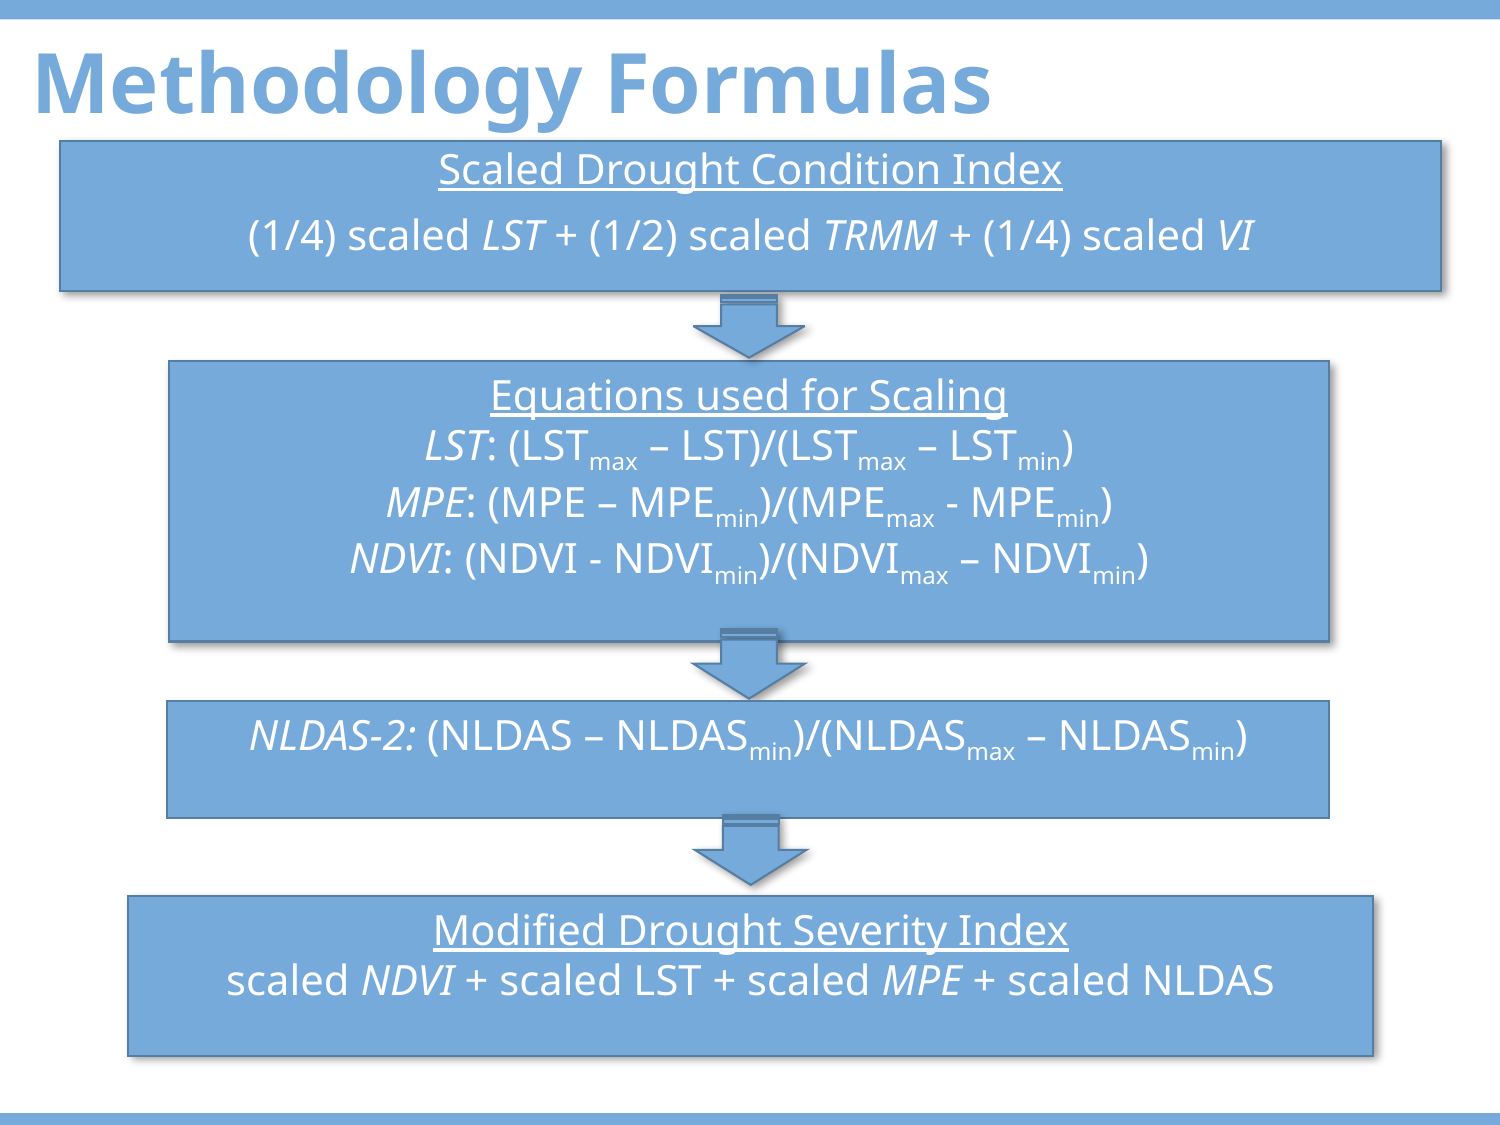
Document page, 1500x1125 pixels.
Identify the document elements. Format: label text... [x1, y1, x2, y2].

text_box Equations used for Scaling LST: (LSTmax – LST)/(LSTmax – LSTmin) MPE: (MPE – MPEmin)/(MPEmax - MPEmin) NDVI: (NDVI - NDVImin)/(NDVImax – NDVImin) [168, 360, 1330, 643]
text_box [691, 814, 810, 887]
text_box Modified Drought Severity Index scaled NDVI + scaled LST + scaled MPE + scaled NLDAS [127, 895, 1374, 1057]
text_box [689, 628, 809, 700]
list Methodology Formulas [16, 0, 1121, 140]
text_box NLDAS-2: (NLDAS – NLDASmin)/(NLDASmax – NLDASmin) [166, 700, 1330, 819]
text_box [692, 294, 806, 359]
list Scaled Drought Condition Index (1/4) scaled LST + (1/2) scaled TRMM + (1/4) scaled VI [59, 140, 1442, 292]
